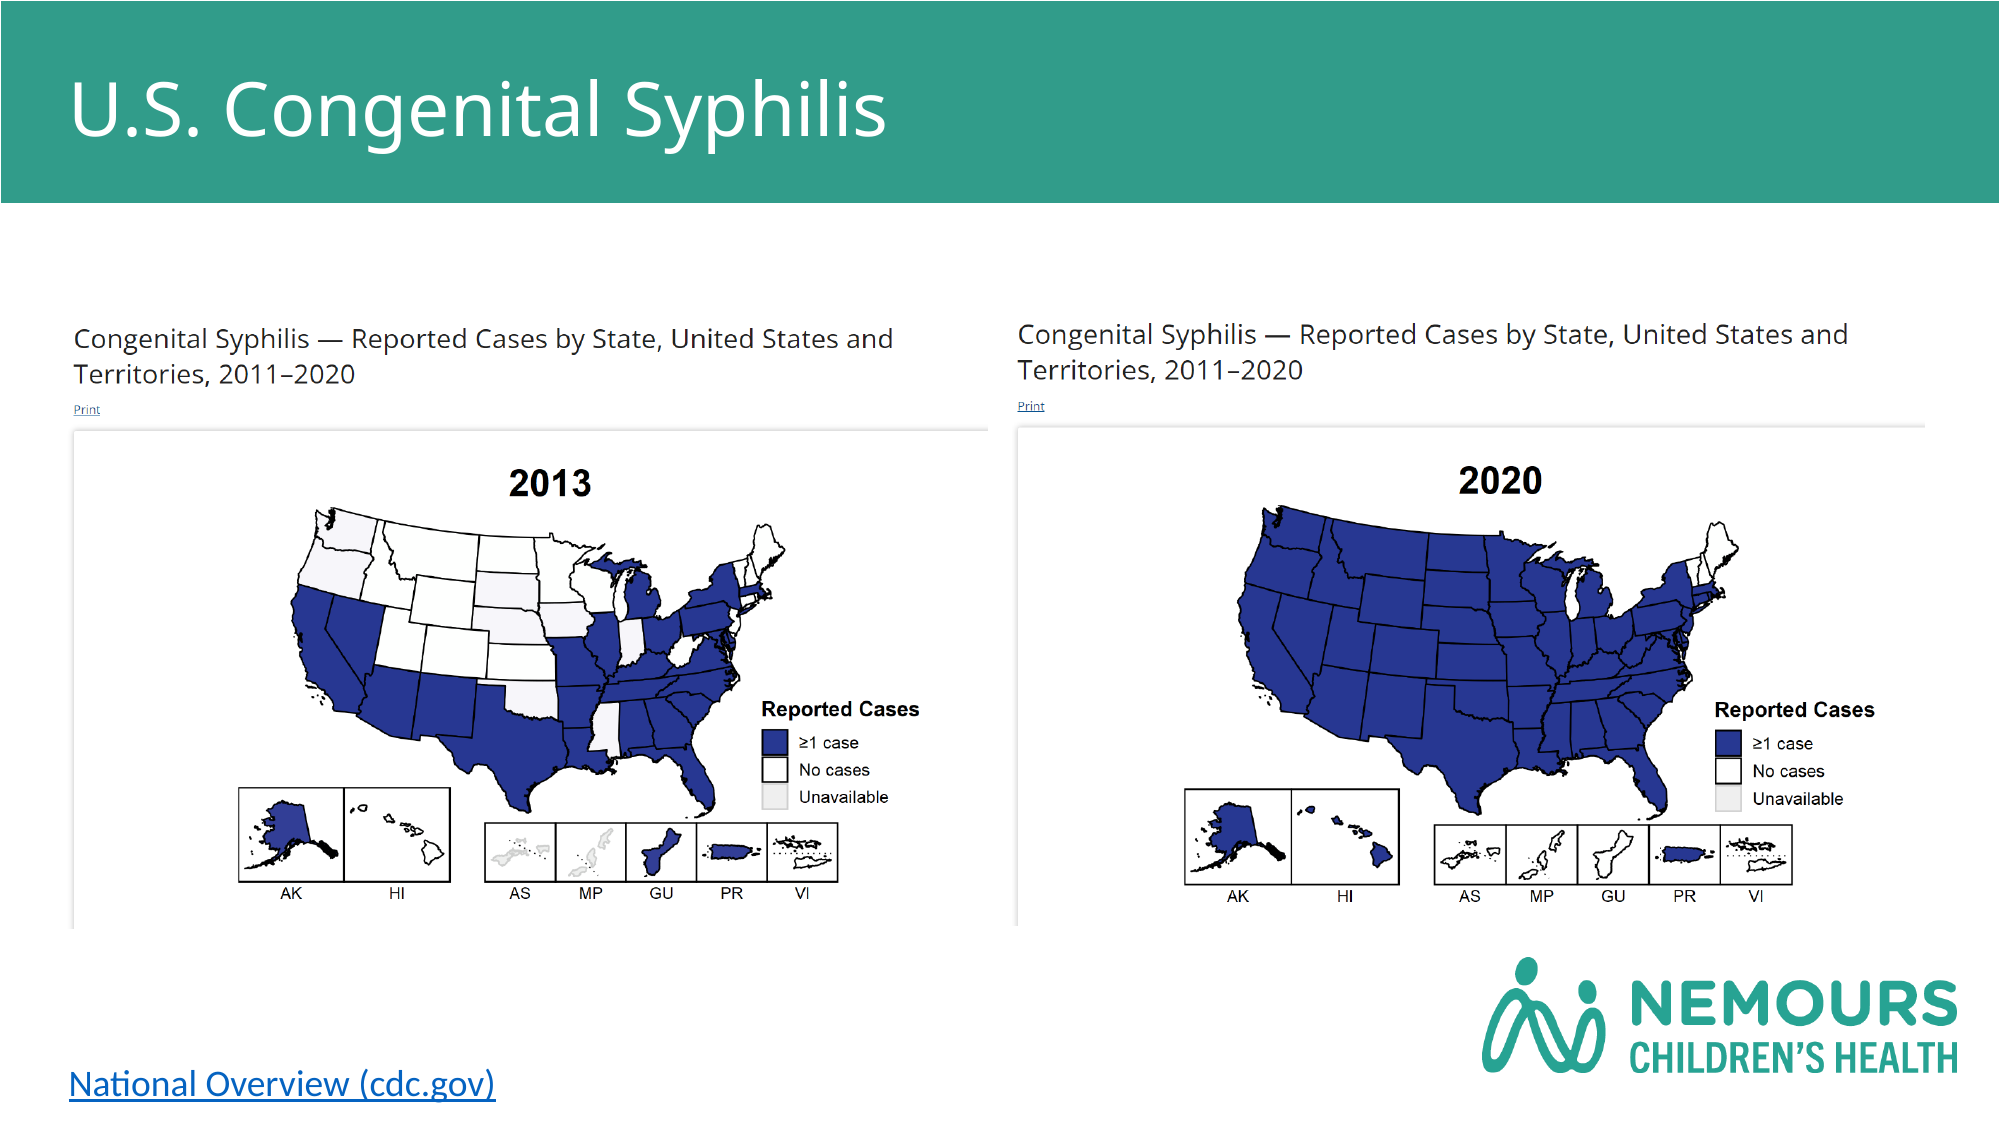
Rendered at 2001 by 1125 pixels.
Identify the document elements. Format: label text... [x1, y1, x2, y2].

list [1012, 322, 1925, 927]
picture [1482, 957, 1957, 1073]
title U.S. Congenital Syphilis [53, 36, 1779, 187]
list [59, 319, 988, 929]
text_box National Overview (cdc.gov) [53, 1051, 1405, 1112]
